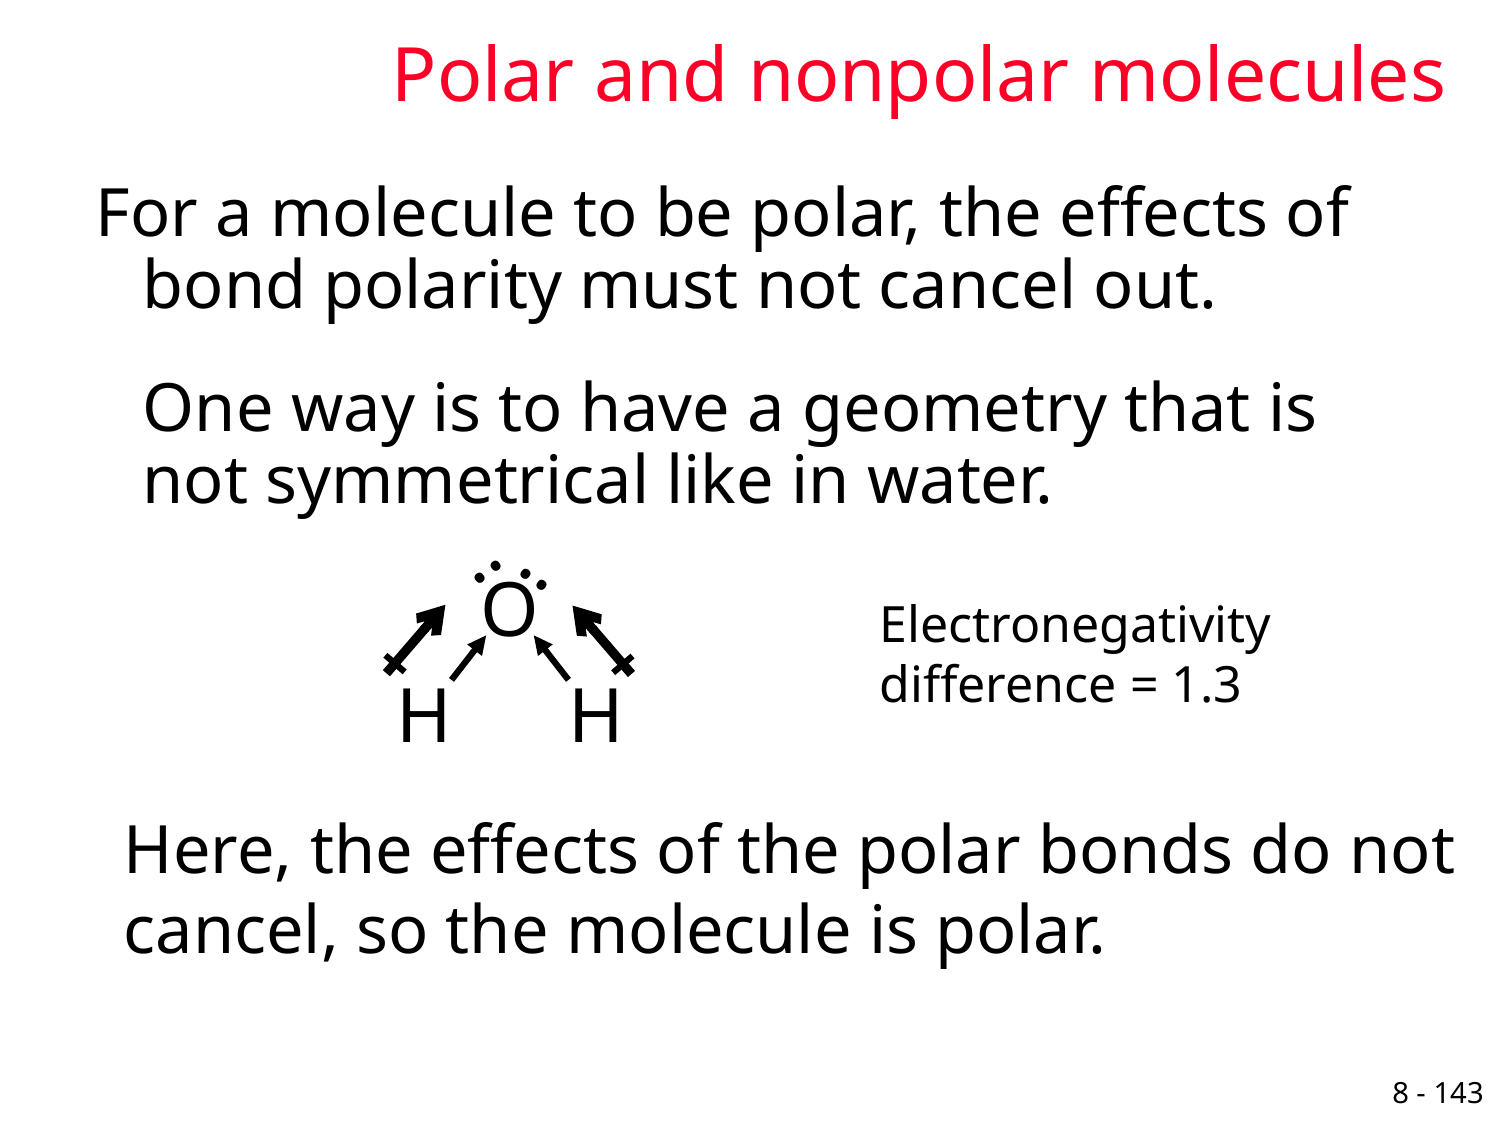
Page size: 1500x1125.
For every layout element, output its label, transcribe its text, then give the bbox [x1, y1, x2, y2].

list For a molecule to be polar, the effects of bond polarity must not cancel out. One way is to have a geometry that is not symmetrical like in water. [80, 171, 1407, 504]
text_box Electronegativity difference = 1.3 [864, 585, 1287, 721]
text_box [381, 498, 639, 767]
title Polar and nonpolar molecules [294, 0, 1463, 155]
text_box Here, the effects of the polar bonds do not cancel, so the molecule is polar. [109, 799, 1500, 975]
